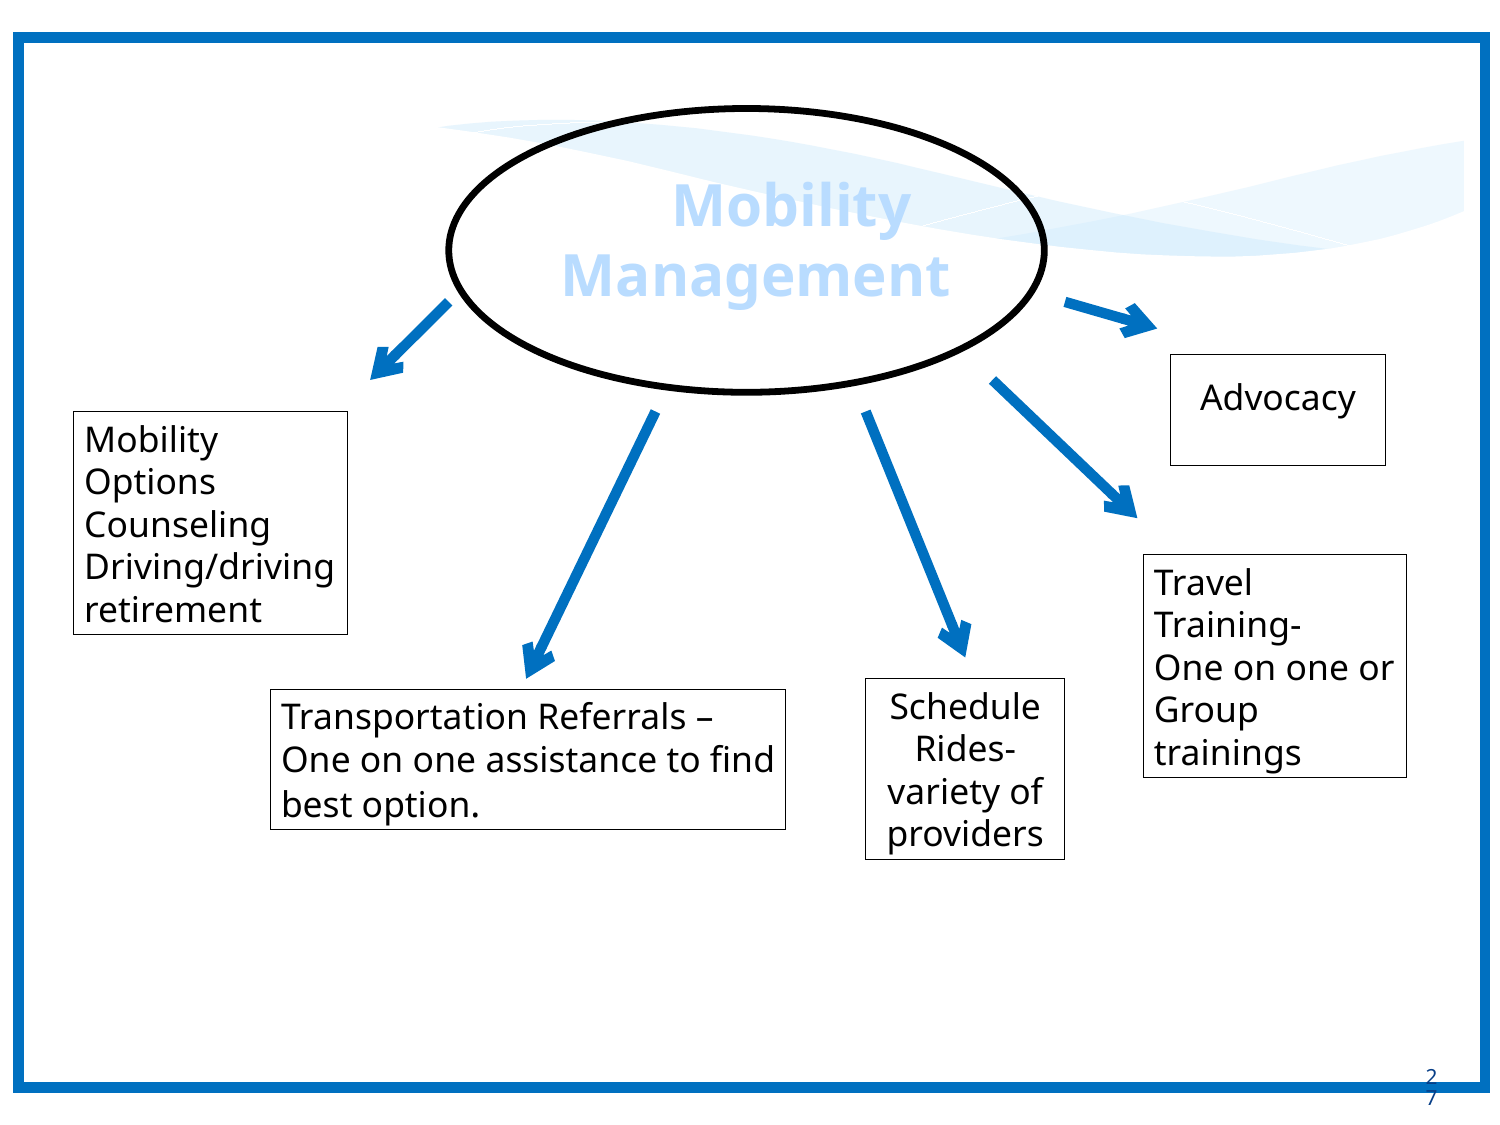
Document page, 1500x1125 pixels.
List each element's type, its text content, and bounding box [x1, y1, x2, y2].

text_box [525, 411, 656, 679]
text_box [369, 301, 449, 381]
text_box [1064, 301, 1158, 329]
slide_number 27 [1415, 1060, 1451, 1096]
text_box [18, 37, 1485, 1088]
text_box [992, 379, 1138, 519]
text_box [865, 411, 966, 658]
